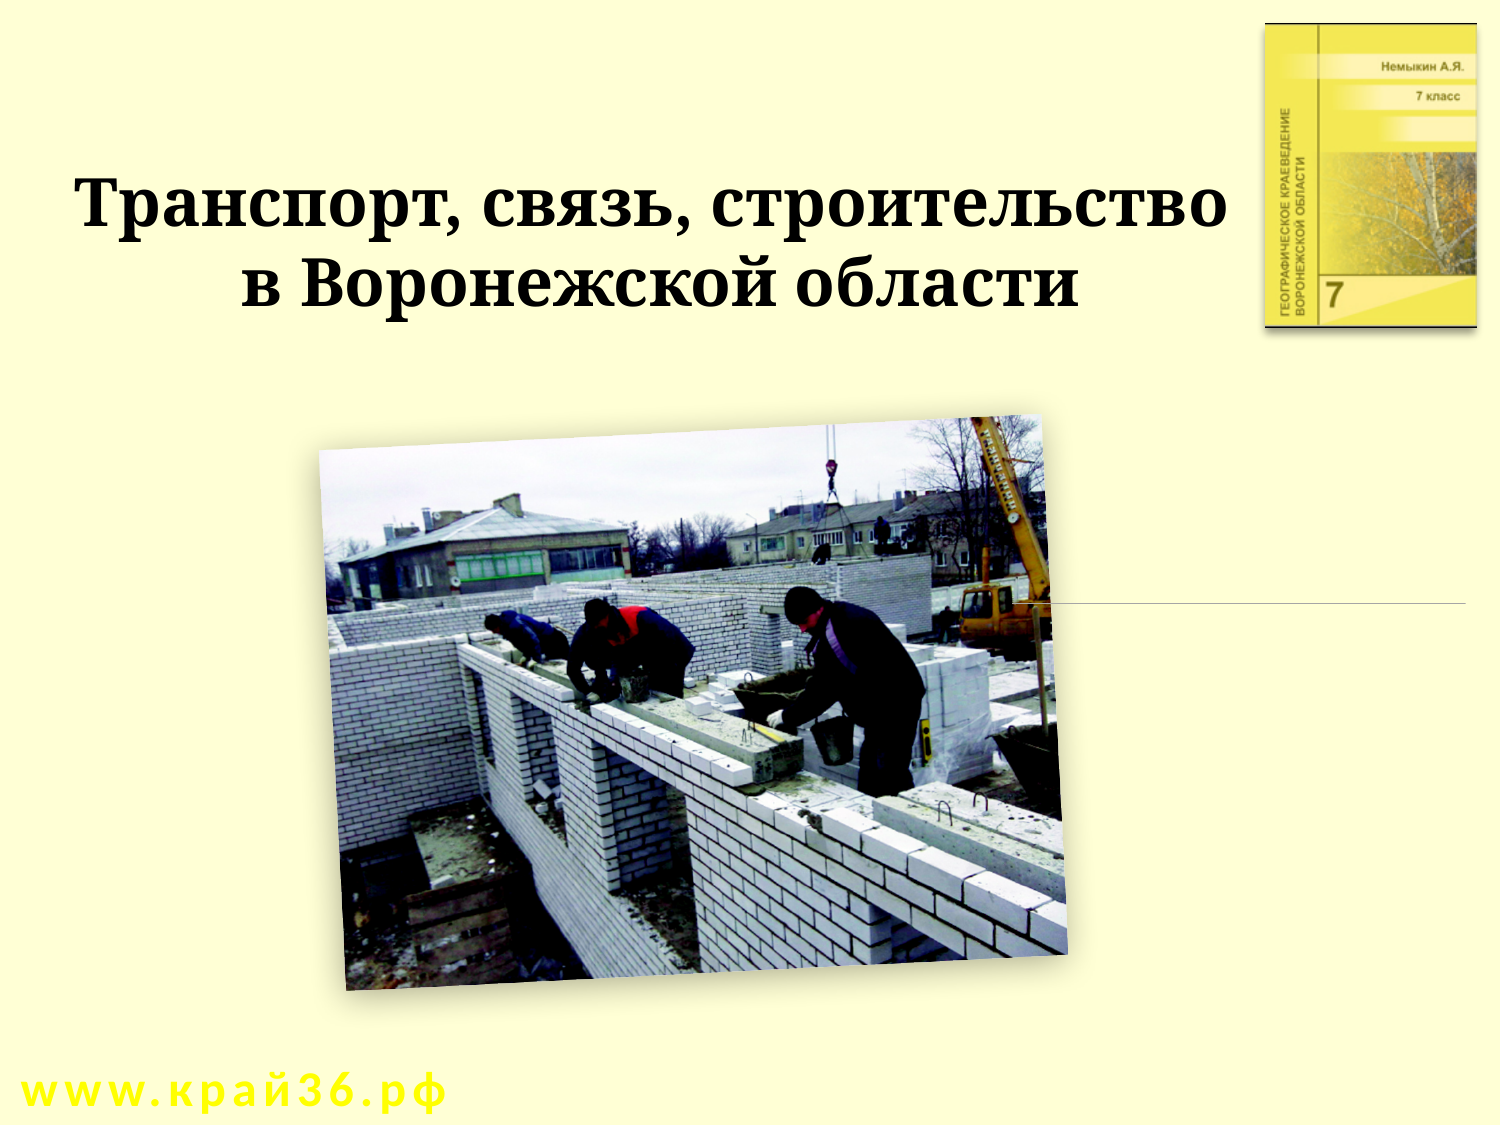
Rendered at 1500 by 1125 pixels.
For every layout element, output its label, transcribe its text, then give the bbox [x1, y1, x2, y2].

title Транспорт, связь, строительство в Воронежской области [23, 70, 1299, 411]
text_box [1012, 573, 1466, 692]
picture [1265, 23, 1477, 329]
picture [319, 414, 1068, 990]
text_box www.край36.рф [5, 1049, 462, 1124]
